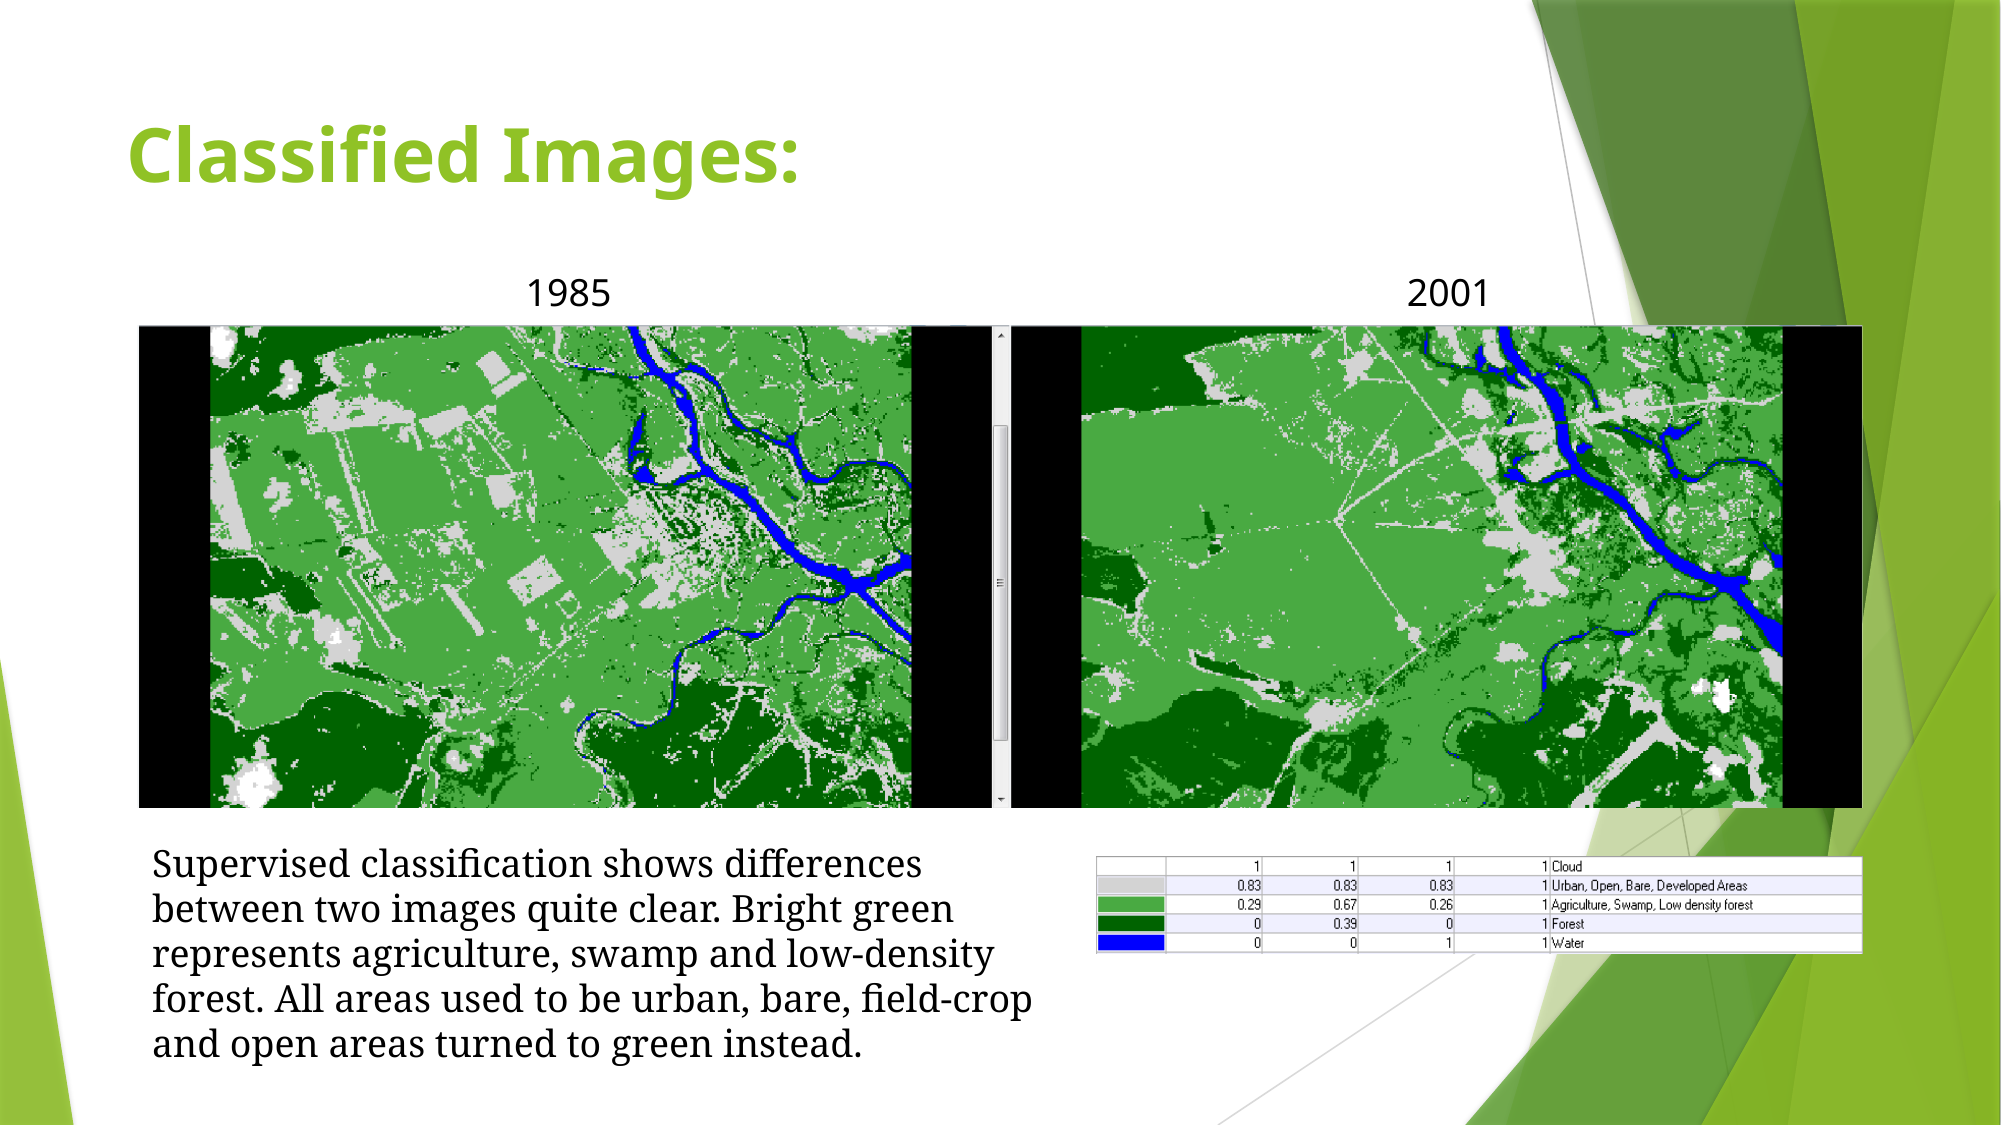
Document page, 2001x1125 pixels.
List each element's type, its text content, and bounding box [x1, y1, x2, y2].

text_box Supervised classification shows differences between two images quite clear. Bright green represents agriculture, swamp and low-density forest. All areas used to be urban, bare, field-crop and open areas turned to green instead. [137, 832, 1068, 1072]
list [136, 324, 1863, 809]
picture [1094, 856, 1864, 954]
text_box 1985 [510, 261, 660, 322]
title Classified Images: [111, 99, 1522, 317]
text_box 2001 [1392, 261, 1541, 322]
